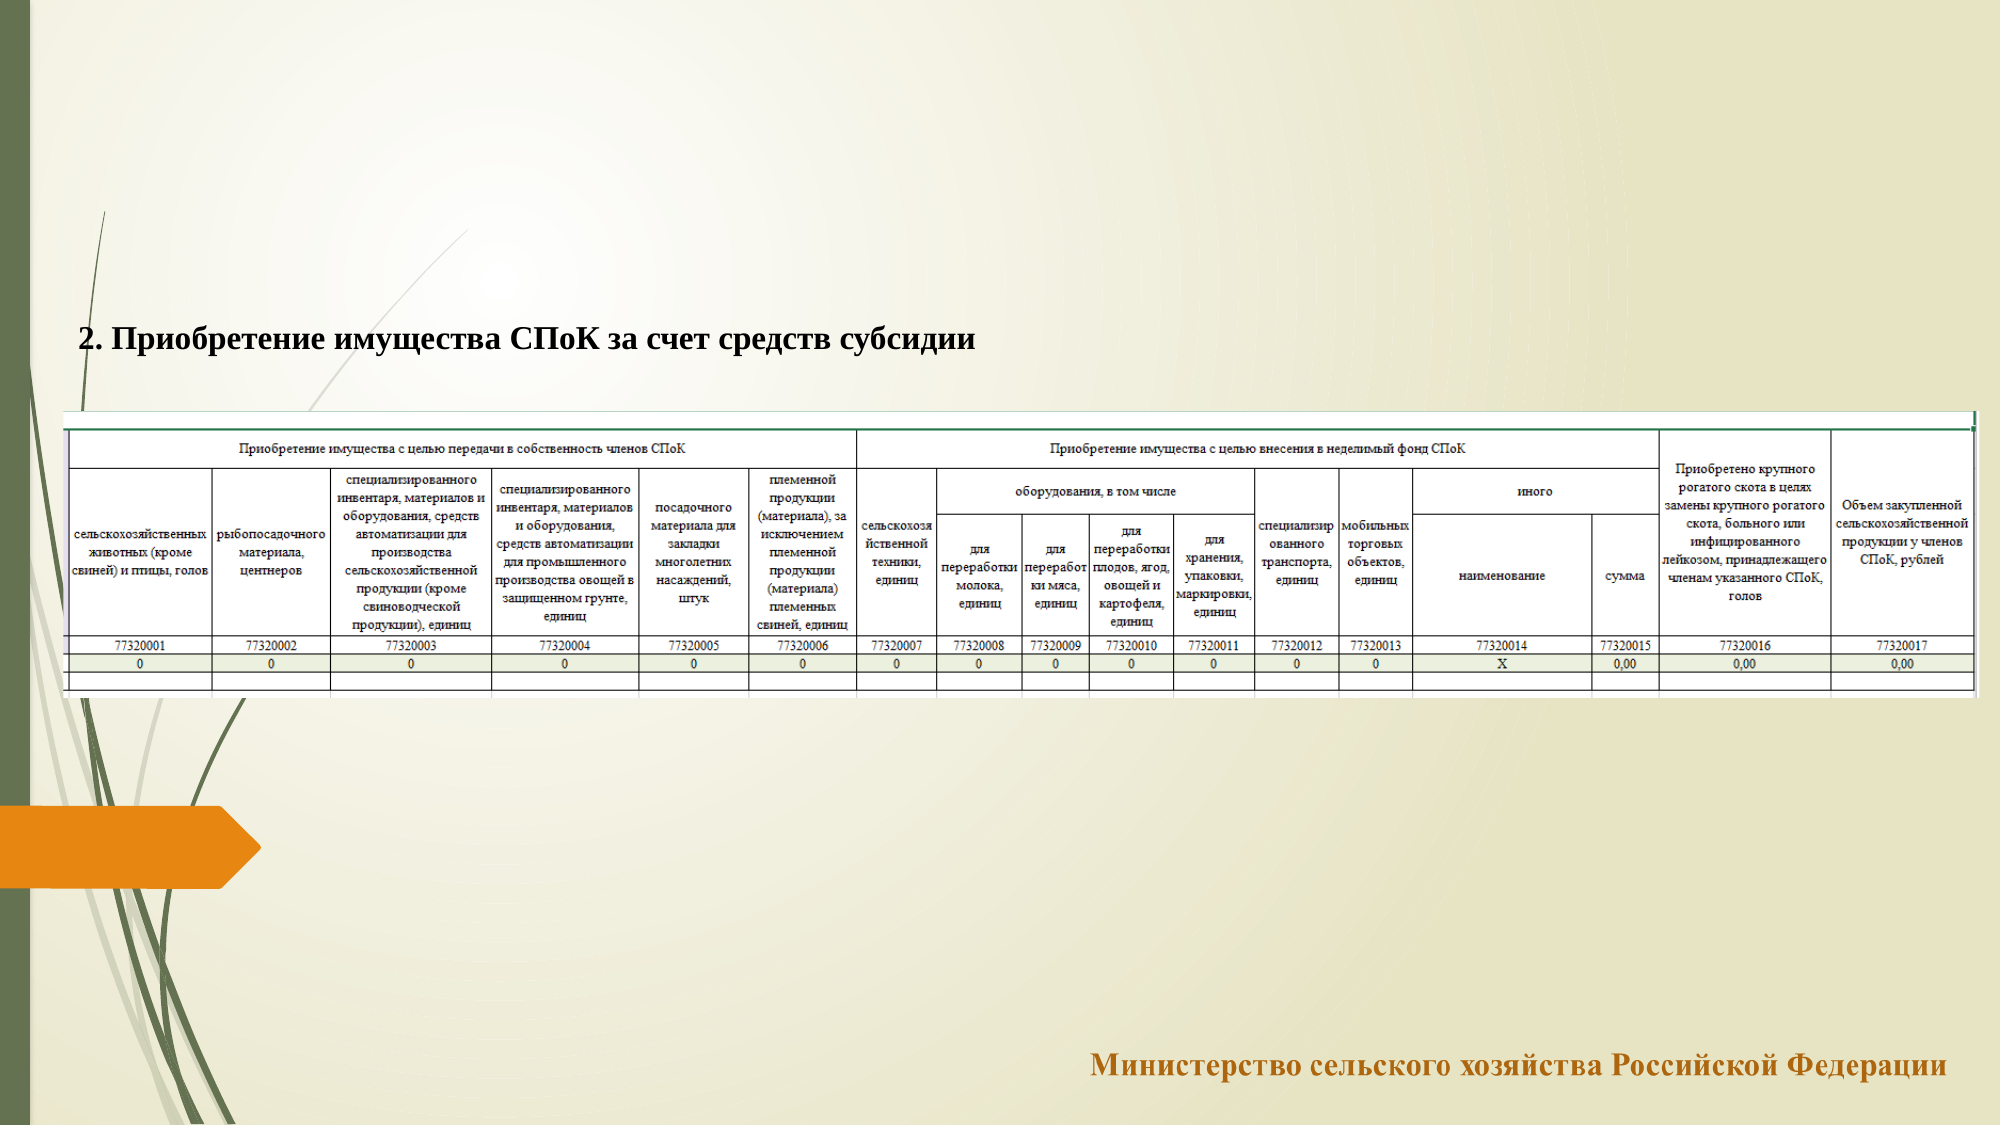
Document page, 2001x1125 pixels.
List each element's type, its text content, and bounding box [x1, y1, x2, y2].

text_box 2. Приобретение имущества СПоК за счет средств субсидии [63, 308, 1340, 364]
picture [63, 411, 1980, 698]
picture [1069, 1033, 1988, 1107]
